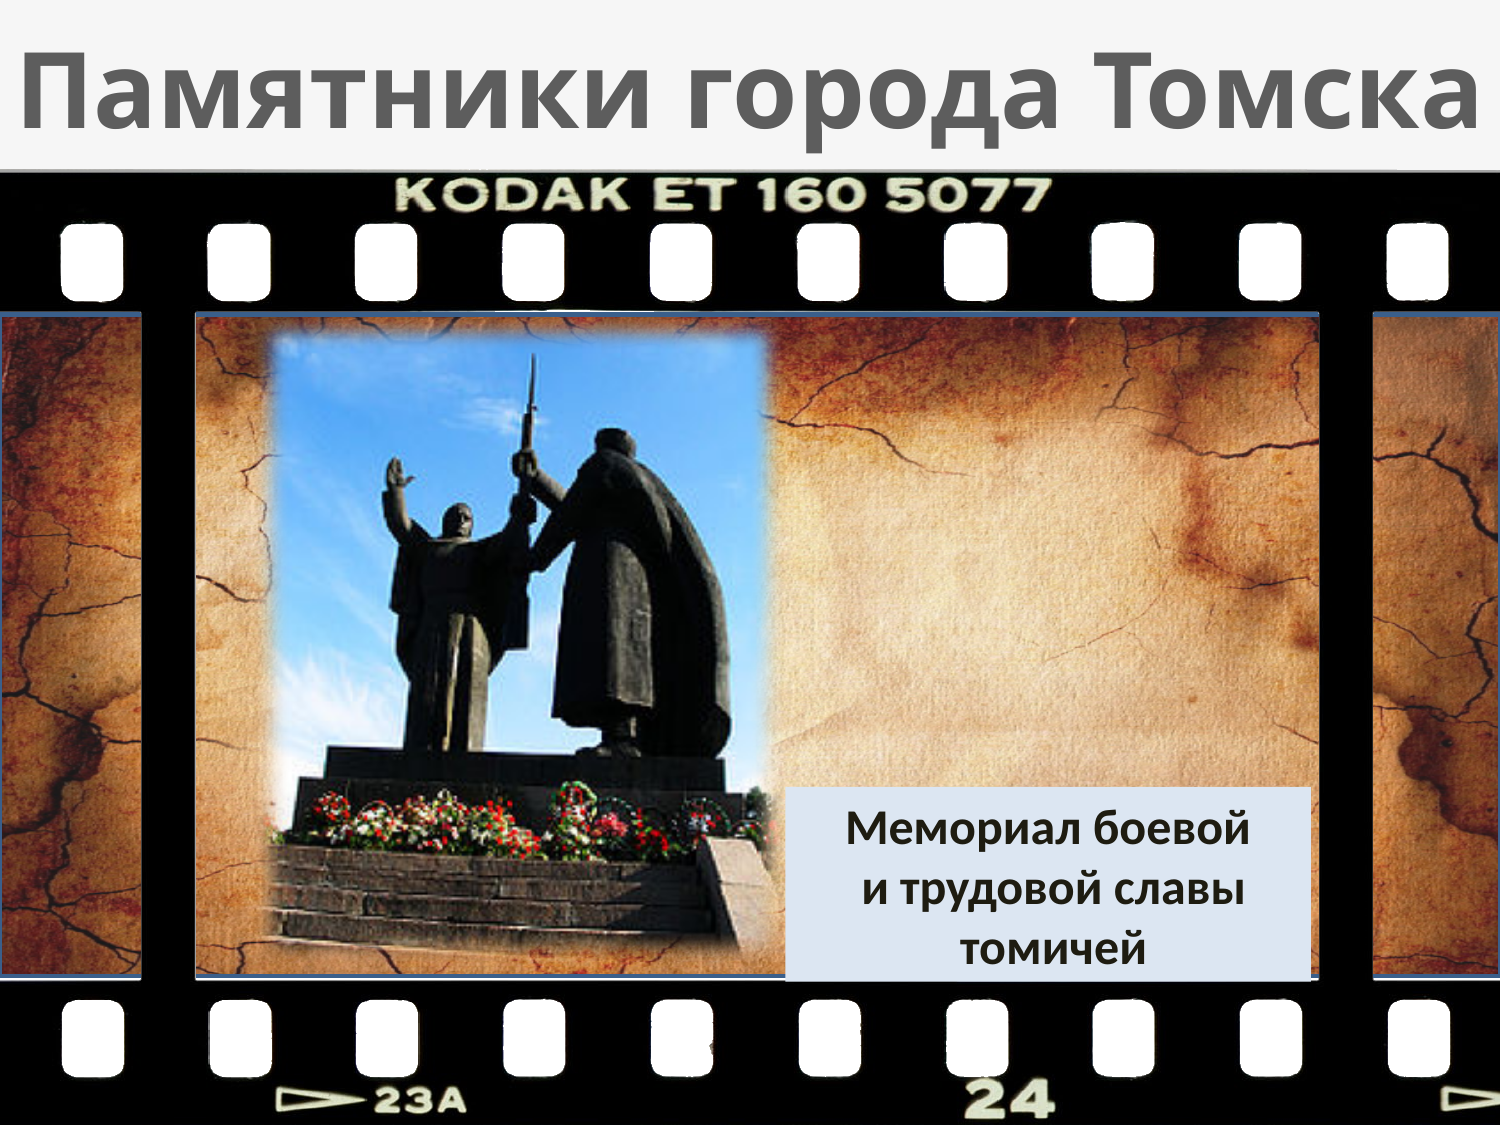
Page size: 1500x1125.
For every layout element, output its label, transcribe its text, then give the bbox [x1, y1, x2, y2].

title Памятники города Томска [0, 0, 1500, 160]
picture [0, 160, 1500, 1125]
